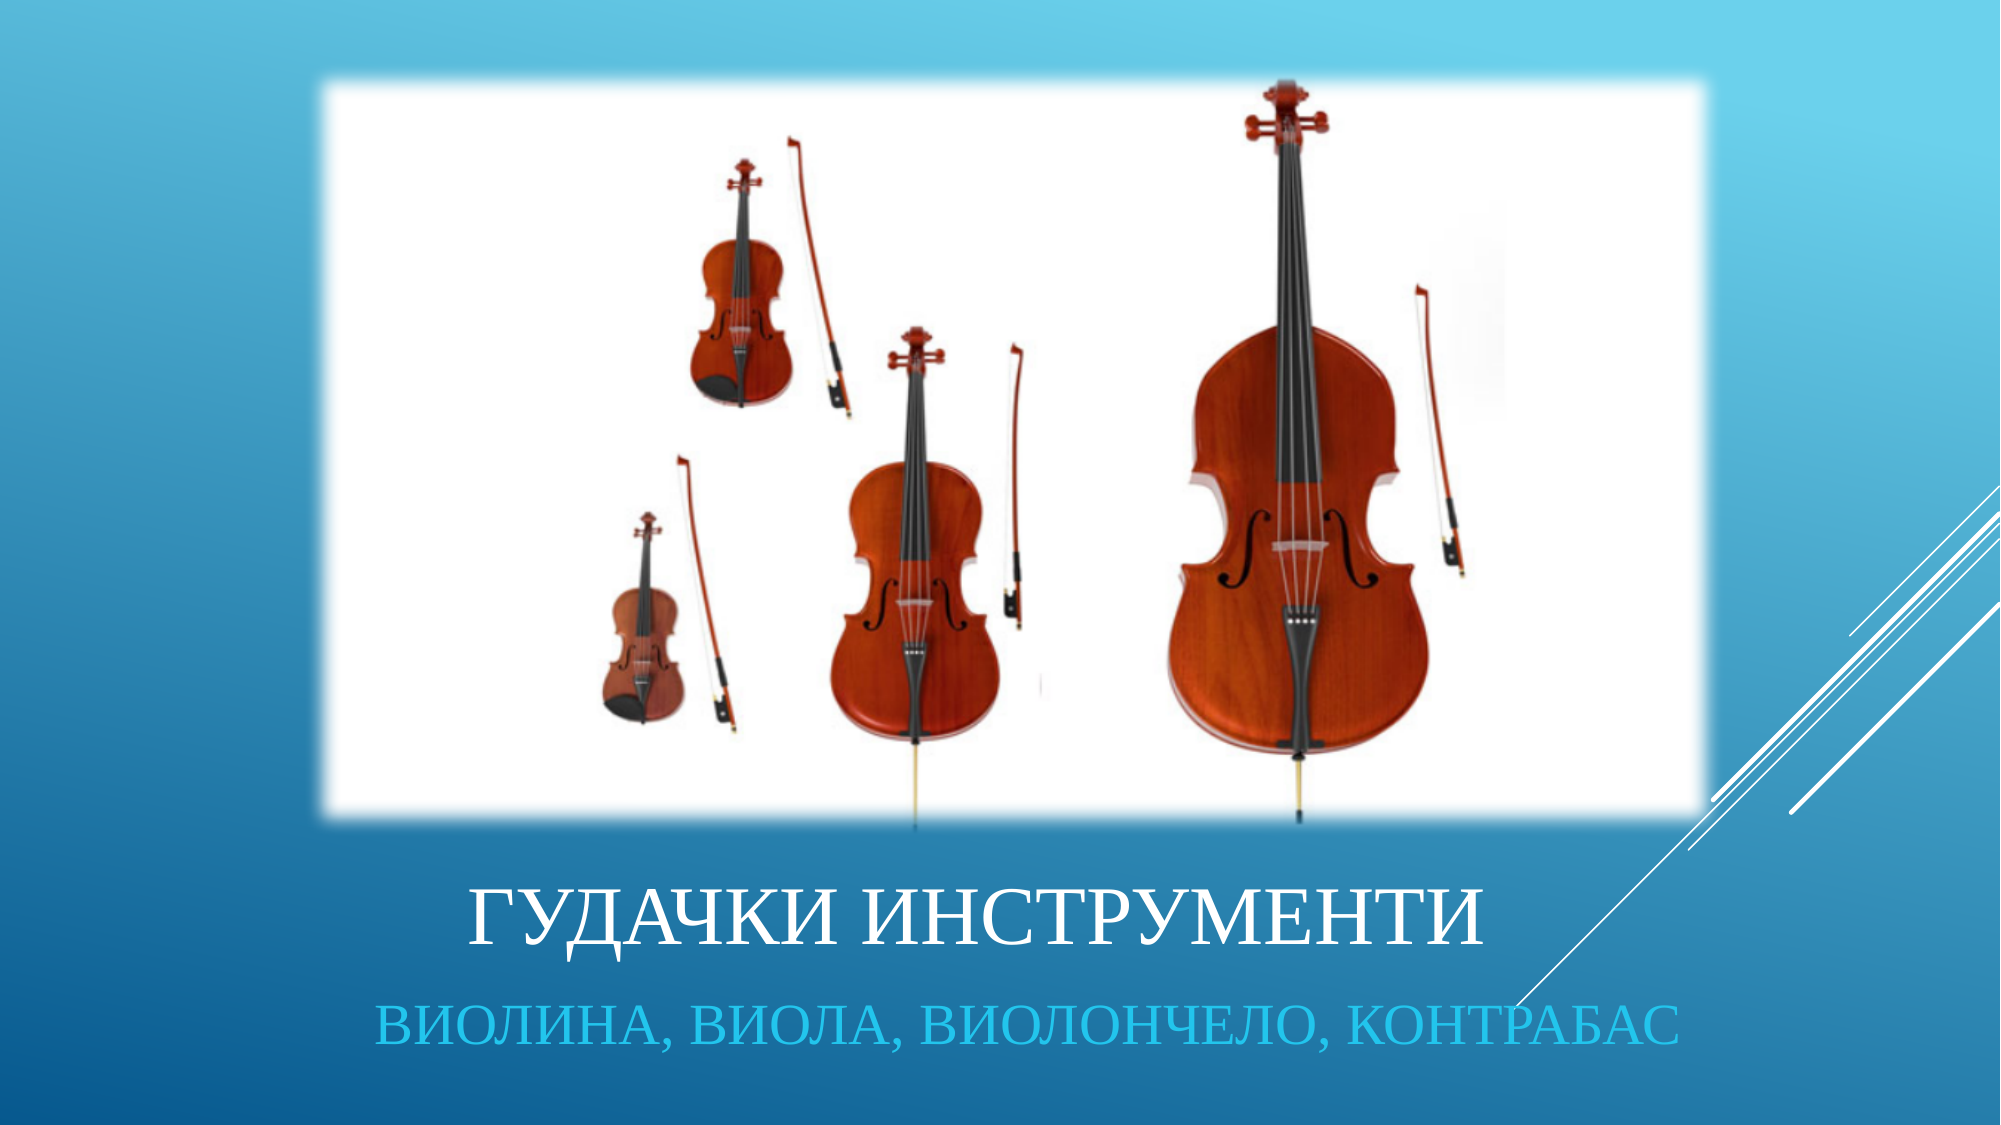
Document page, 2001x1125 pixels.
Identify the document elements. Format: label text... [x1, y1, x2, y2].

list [304, 62, 1724, 838]
title Гудачки инструменти виолина, виола, виолончело, контрабас [276, 837, 1761, 1085]
